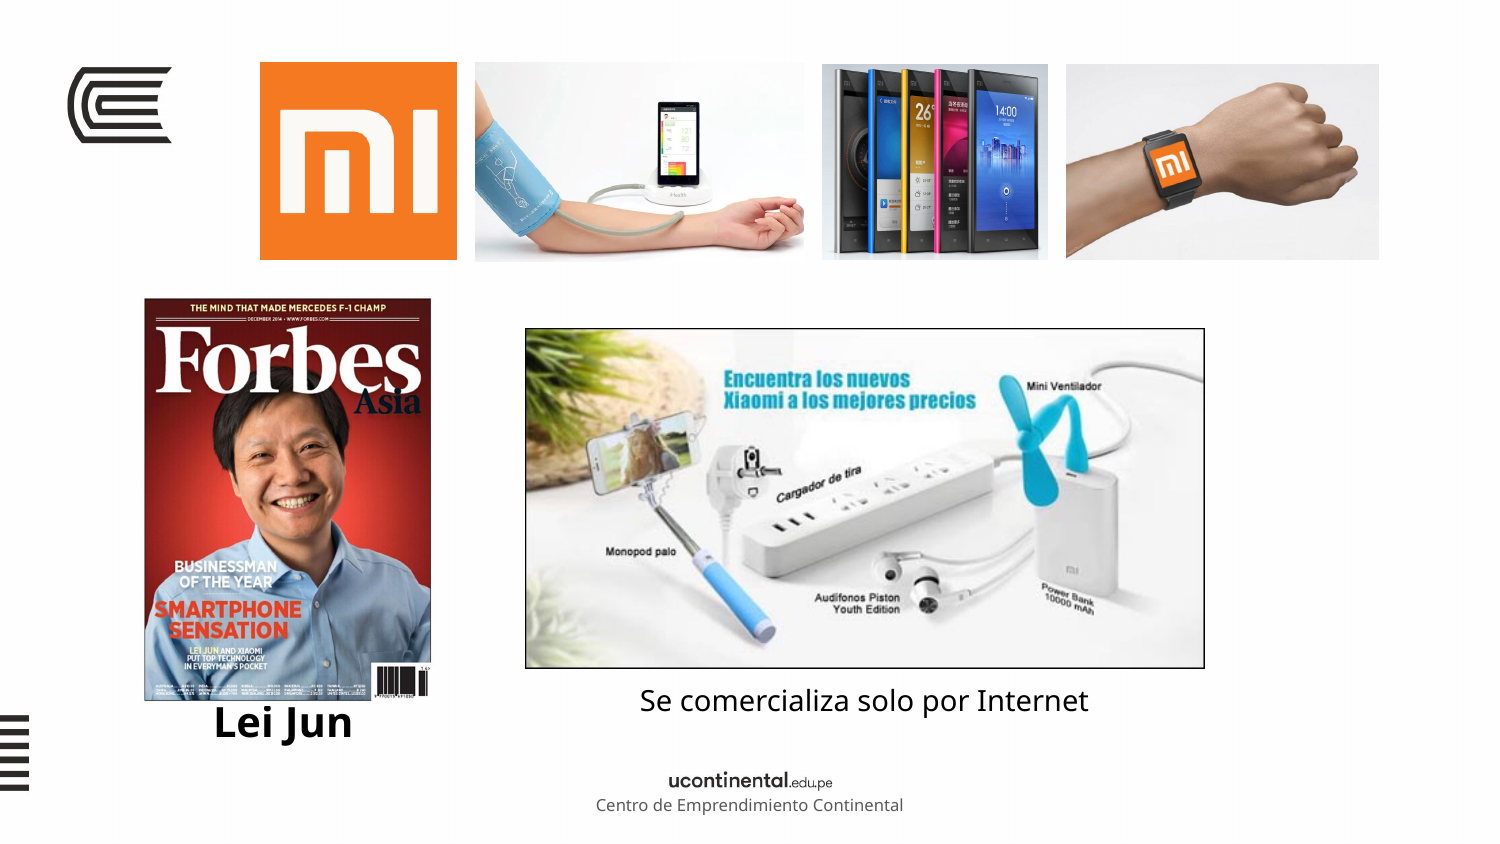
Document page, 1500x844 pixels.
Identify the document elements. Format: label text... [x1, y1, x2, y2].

picture [0, 0, 1500, 844]
text_box Se comercializa solo por Internet [525, 674, 1205, 734]
list Lei Jun [123, 693, 443, 753]
footer Centro de Emprendimiento Continental [496, 782, 1004, 827]
